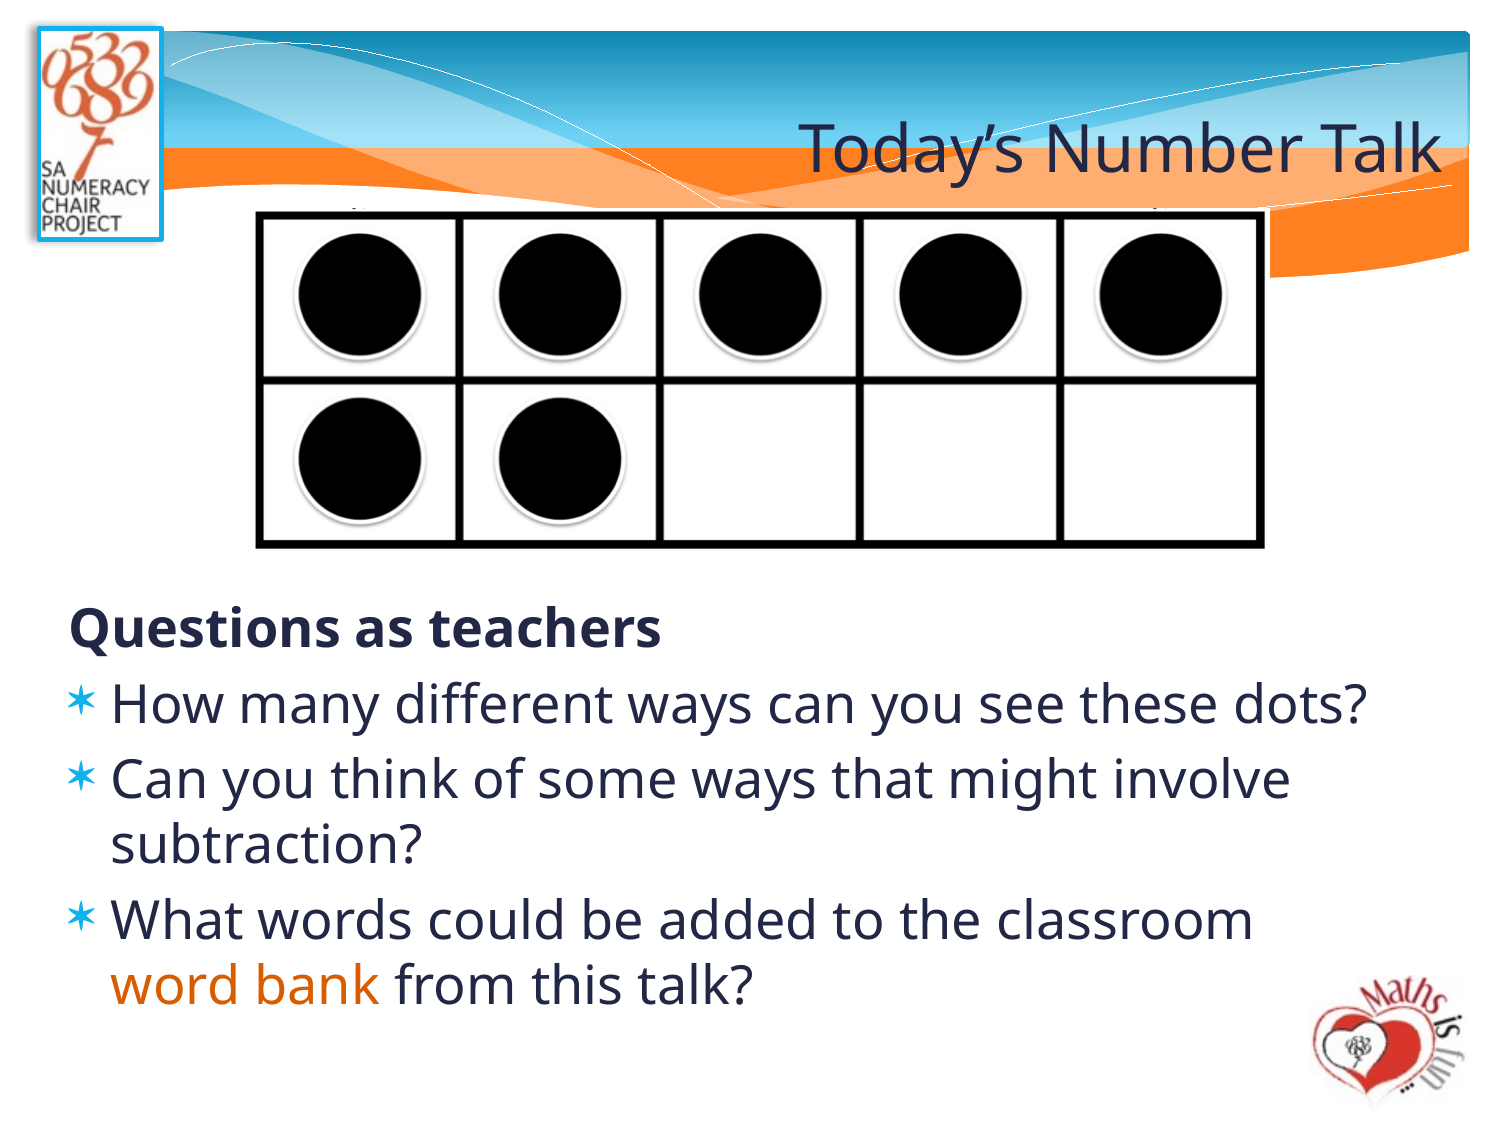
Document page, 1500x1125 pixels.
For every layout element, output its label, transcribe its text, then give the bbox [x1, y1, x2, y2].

title Today’s Number Talk [171, 42, 1459, 249]
picture [253, 207, 1270, 555]
picture [42, 32, 158, 236]
list Questions as teachers How many different ways can you see these dots? Can you think of some ways that might involve subtraction? What words could be added to the classroom word bank from this talk? [53, 586, 1400, 1061]
picture [1309, 975, 1468, 1112]
